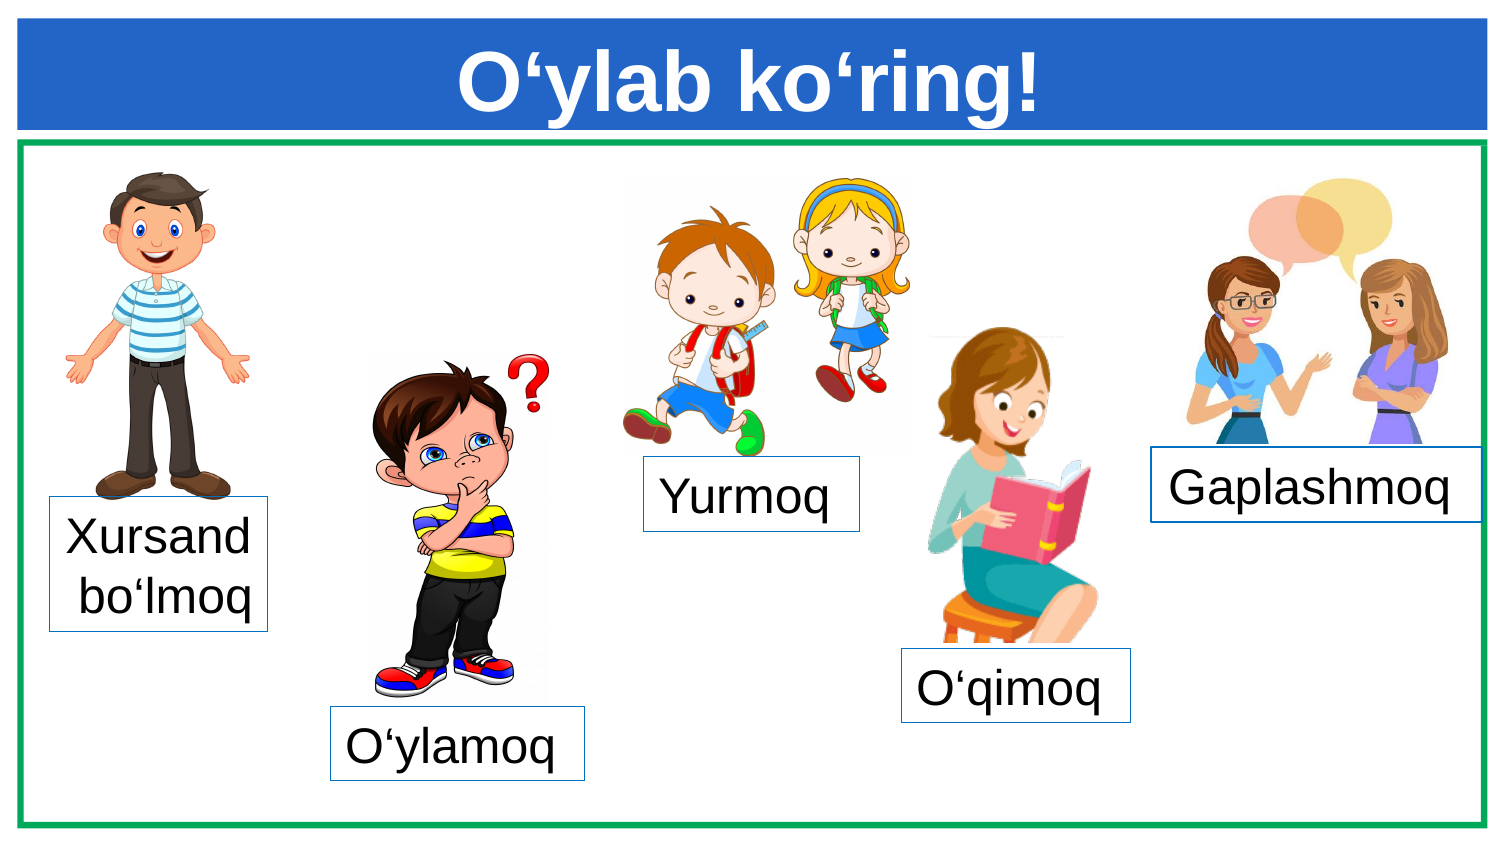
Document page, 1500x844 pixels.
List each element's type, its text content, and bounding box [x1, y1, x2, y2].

picture [366, 353, 549, 707]
text_box Gaplashmoq [1151, 447, 1483, 522]
picture [926, 327, 1106, 643]
picture [60, 166, 257, 503]
text_box Xursand bo‘lmoq [49, 496, 268, 632]
picture [1178, 166, 1456, 444]
text_box O‘qimoq [901, 648, 1131, 723]
picture [622, 178, 910, 457]
text_box Yurmoq [643, 465, 860, 532]
title O‘ylab ko‘ring! [112, 34, 1388, 135]
text_box O‘ylamoq [330, 706, 585, 781]
